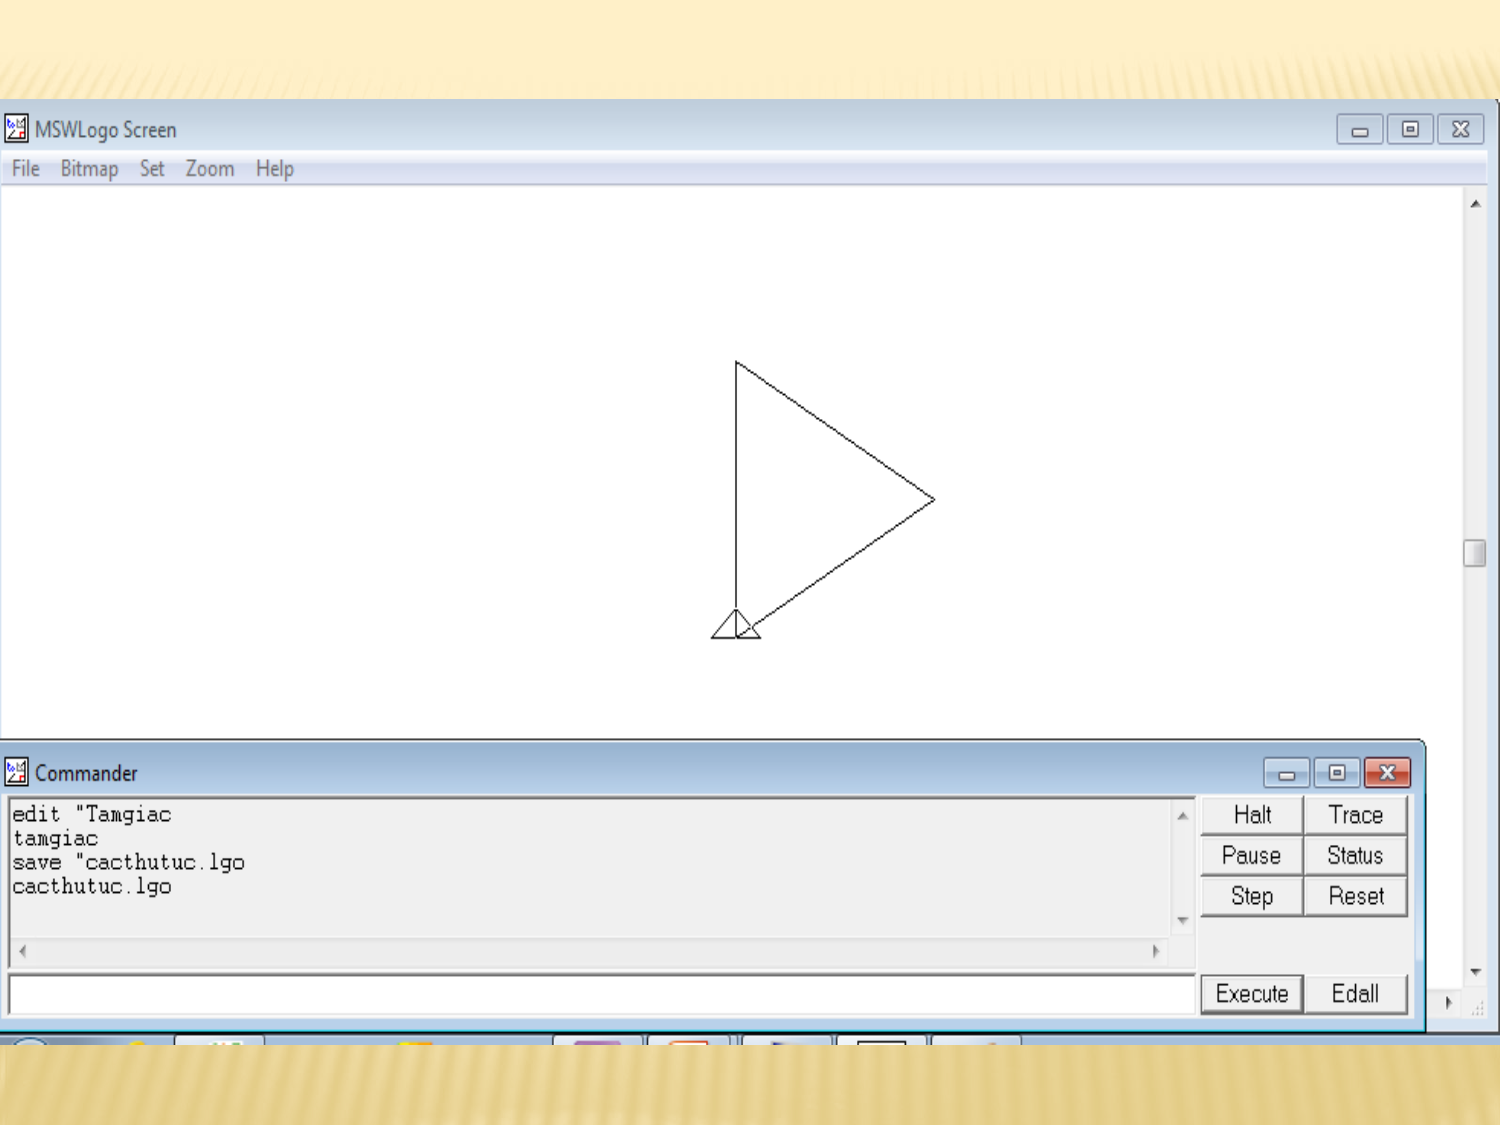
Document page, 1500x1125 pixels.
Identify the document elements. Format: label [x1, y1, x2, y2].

picture [0, 99, 1500, 1046]
